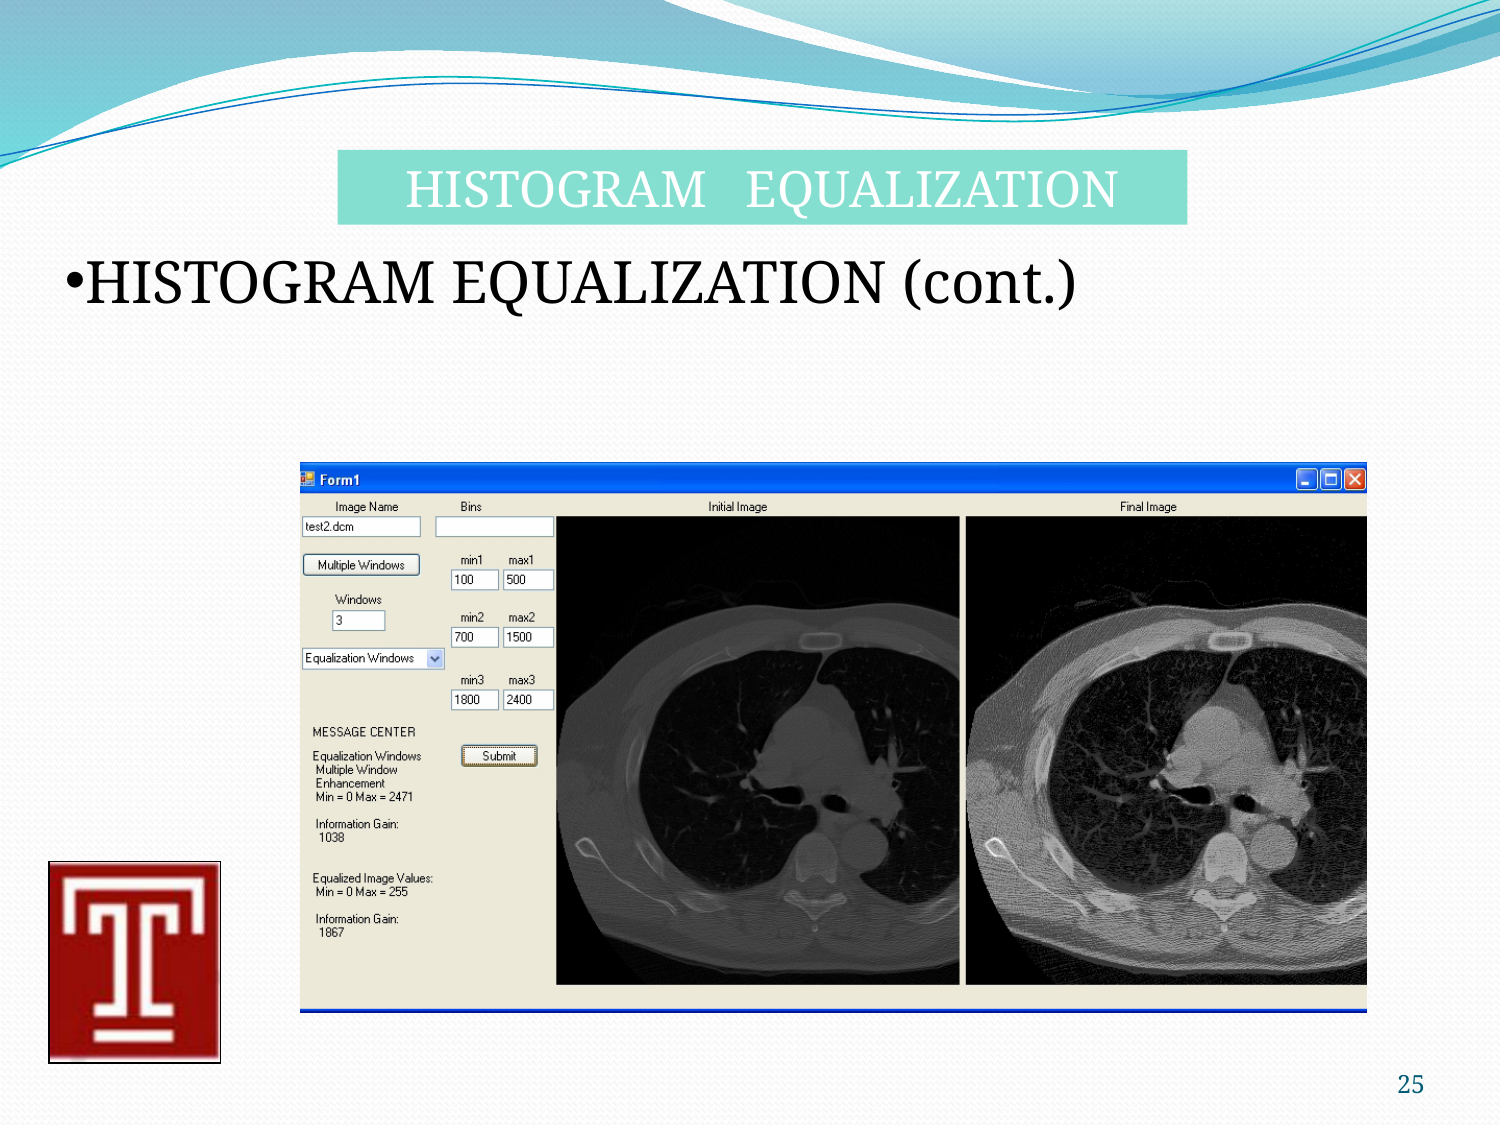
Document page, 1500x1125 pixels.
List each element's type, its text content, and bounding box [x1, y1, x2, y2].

text_box HISTOGRAM EQUALIZATION (cont.) [49, 237, 1463, 373]
picture [49, 862, 221, 1063]
text_box HISTOGRAM EQUALIZATION [337, 149, 1188, 225]
picture [299, 462, 1367, 1013]
slide_number 25 [1299, 1042, 1425, 1103]
